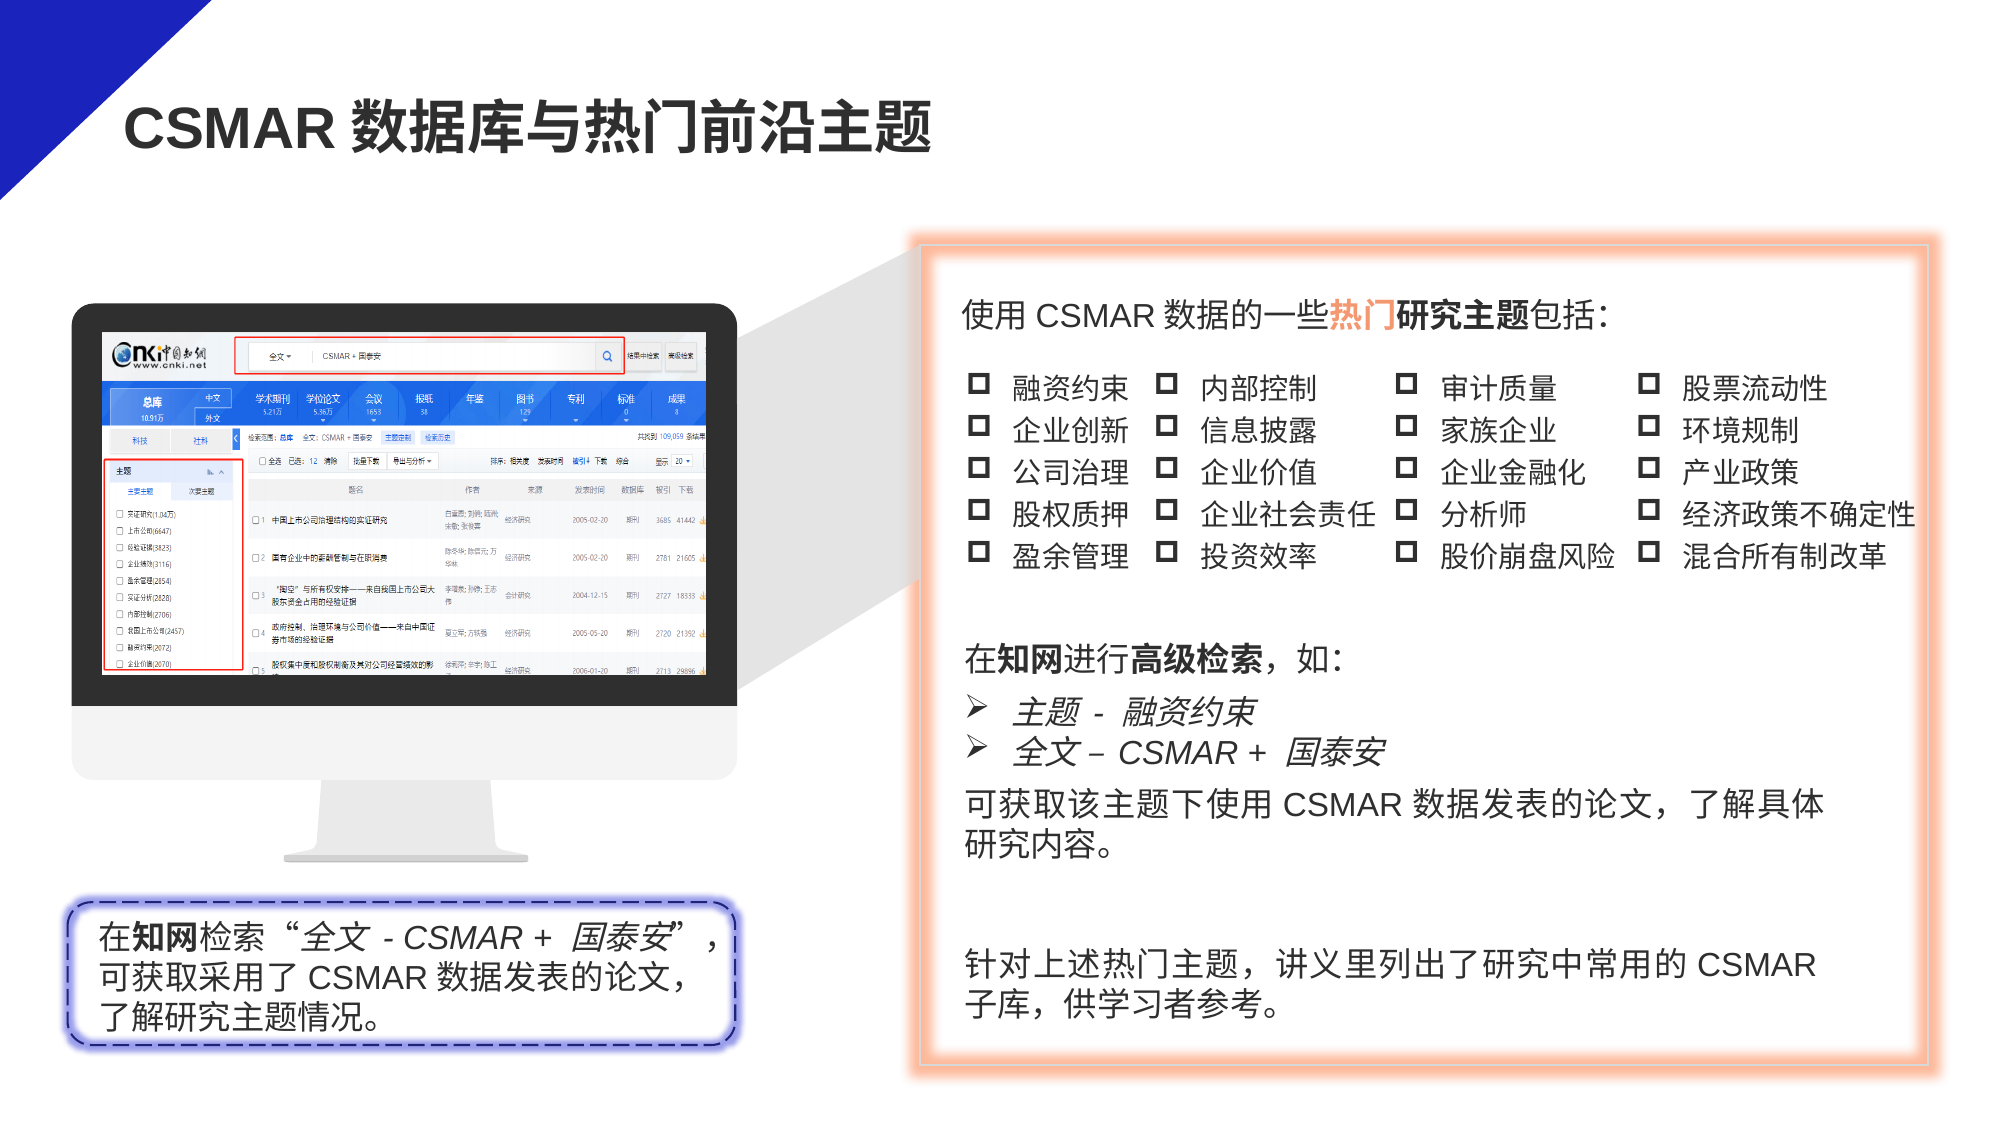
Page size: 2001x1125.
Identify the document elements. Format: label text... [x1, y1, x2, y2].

title CSMAR数据库与热门前沿主题 [108, 0, 1890, 169]
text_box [67, 244, 1937, 1066]
text_box [0, 0, 214, 202]
